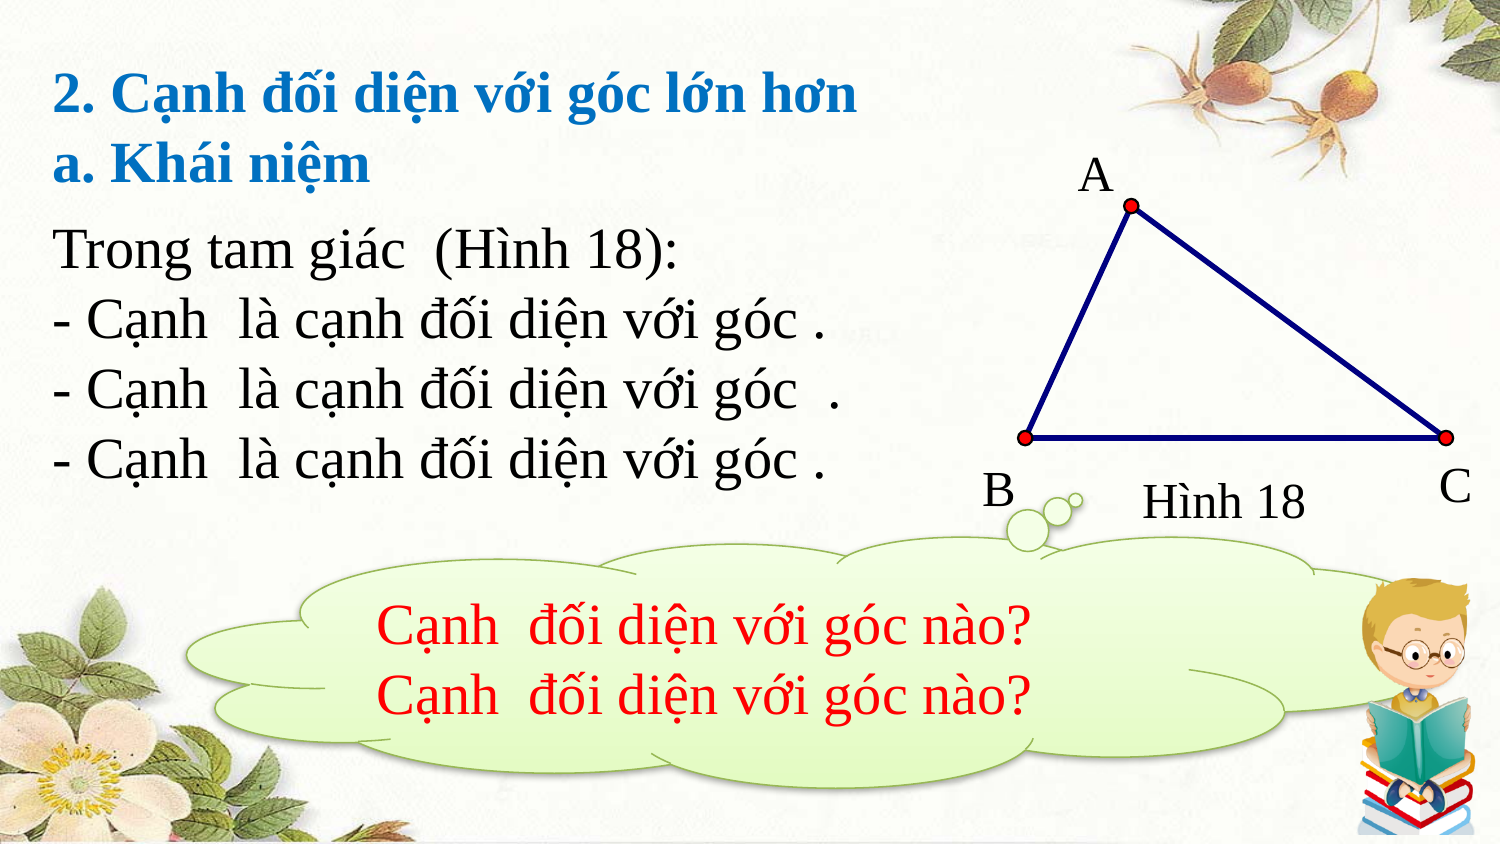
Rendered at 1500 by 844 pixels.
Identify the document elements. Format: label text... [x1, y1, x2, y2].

picture [0, 0, 1500, 844]
text_box 2. Cạnh đối diện với góc lớn hơn a. Khái niệm [37, 46, 913, 202]
